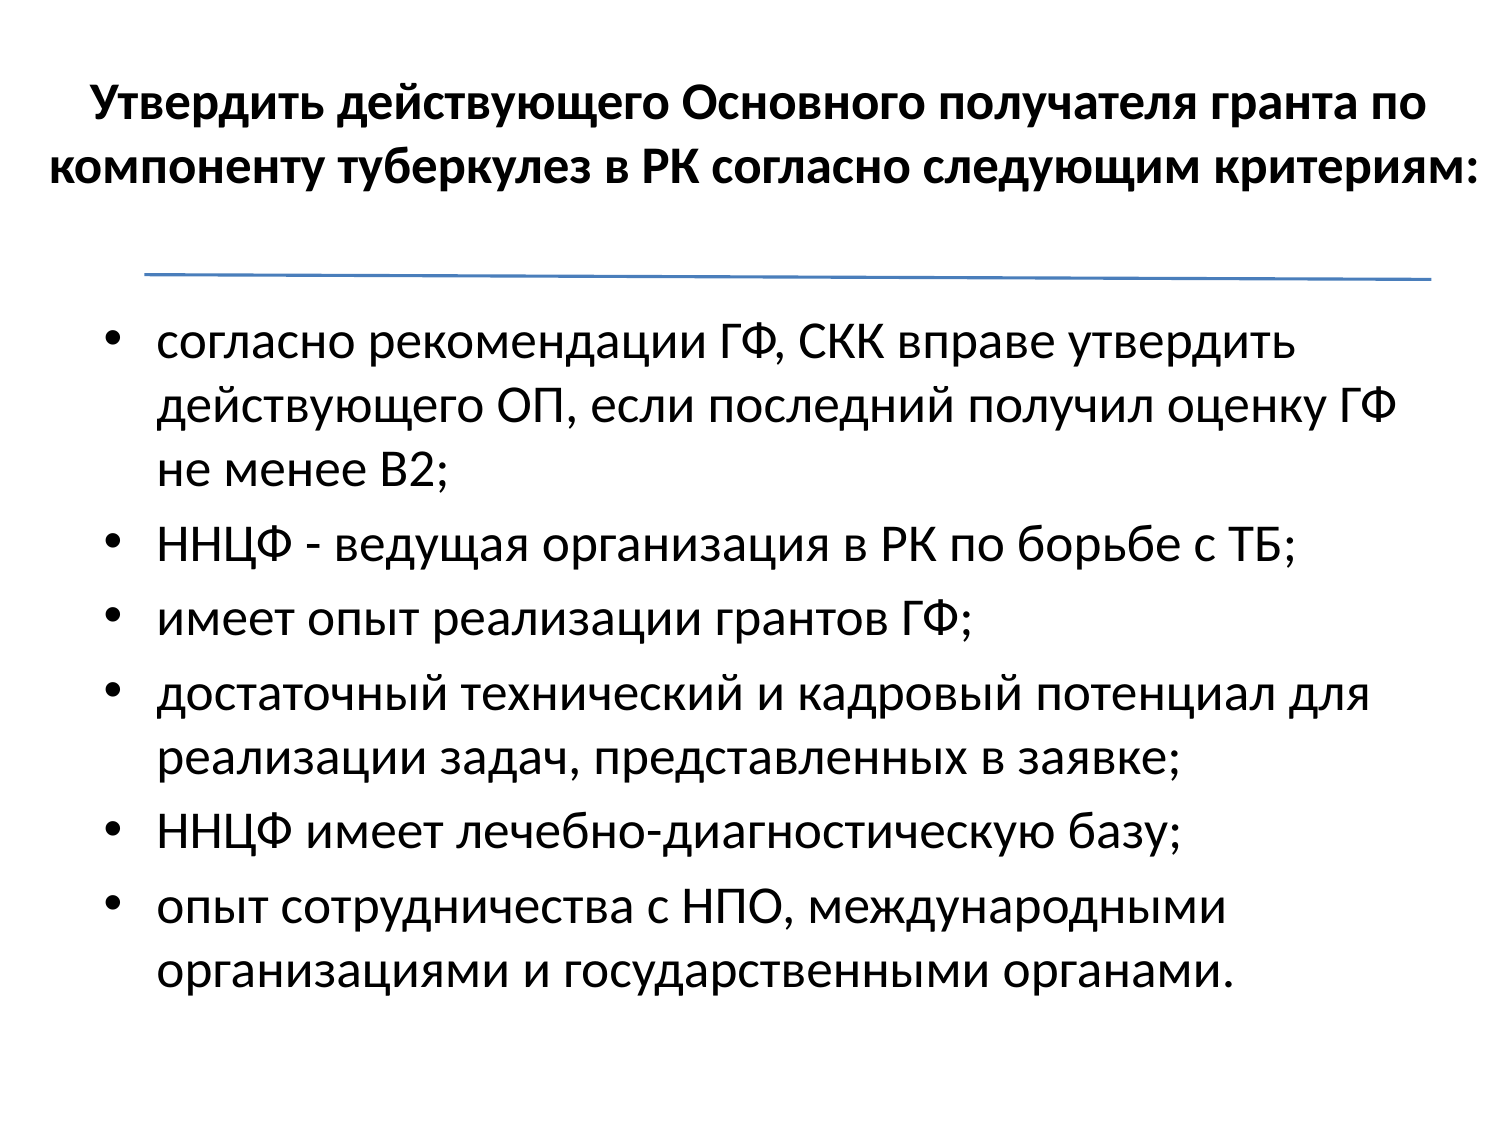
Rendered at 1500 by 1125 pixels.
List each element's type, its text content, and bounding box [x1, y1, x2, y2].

title Утвердить действующего Основного получателя гранта по компоненту туберкулез в РК согласно следующим критериям: [29, 49, 1500, 211]
list согласно рекомендации ГФ, СКК вправе утвердить действующего ОП, если последний получил оценку ГФ не менее В2; ННЦФ - ведущая организация в РК по борьбе с ТБ; имеет опыт реализации грантов ГФ; достаточный технический и кадровый потенциал для реализации задач, представленных в заявке; ННЦФ имеет лечебно-диагностическую базу; опыт сотрудничества с НПО, международными организациями и государственными органами. [88, 297, 1464, 1019]
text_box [144, 274, 1432, 280]
